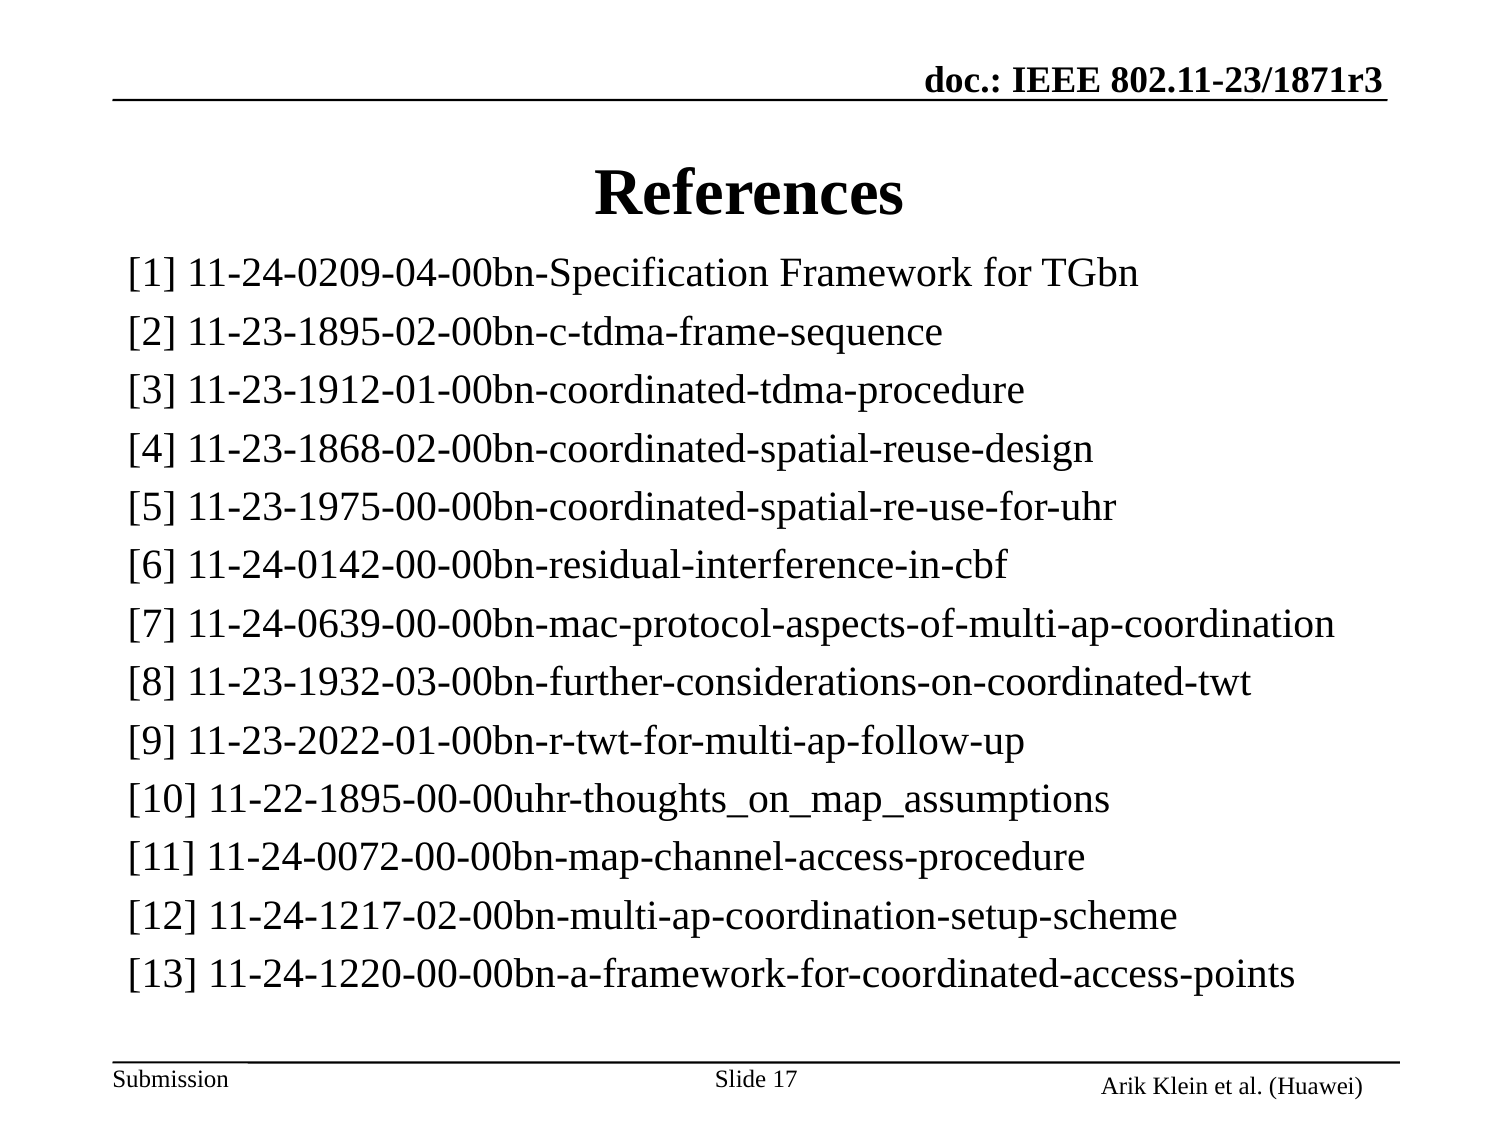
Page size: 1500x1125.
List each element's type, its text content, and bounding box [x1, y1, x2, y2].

title References [112, 112, 1388, 263]
list [1] 11-24-0209-04-00bn-Specification Framework for TGbn [2] 11-23-1895-02-00bn-c-tdma-frame-sequence [3] 11-23-1912-01-00bn-coordinated-tdma-procedure [4] 11-23-1868-02-00bn-coordinated-spatial-reuse-design [5] 11-23-1975-00-00bn-coordinated-spatial-re-use-for-uhr [6] 11-24-0142-00-00bn-residual-interference-in-cbf [7] 11-24-0639-00-00bn-mac-protocol-aspects-of-multi-ap-coordination [8] 11-23-1932-03-00bn-further-considerations-on-coordinated-twt [9] 11-23-2022-01-00bn-r-twt-for-multi-ap-follow-up [10] 11-22-1895-00-00uhr-thoughts_on_map_assumptions [11] 11-24-0072-00-00bn-map-channel-access-procedure [12] 11-24-1217-02-00bn-multi-ap-coordination-setup-scheme [13] 11-24-1220-00-00bn-a-framework-for-coordinated-access-points [112, 263, 1388, 1013]
footer Arik Klein et al. (Huawei) [1086, 1062, 1450, 1113]
slide_number Slide 17 [712, 1061, 800, 1093]
